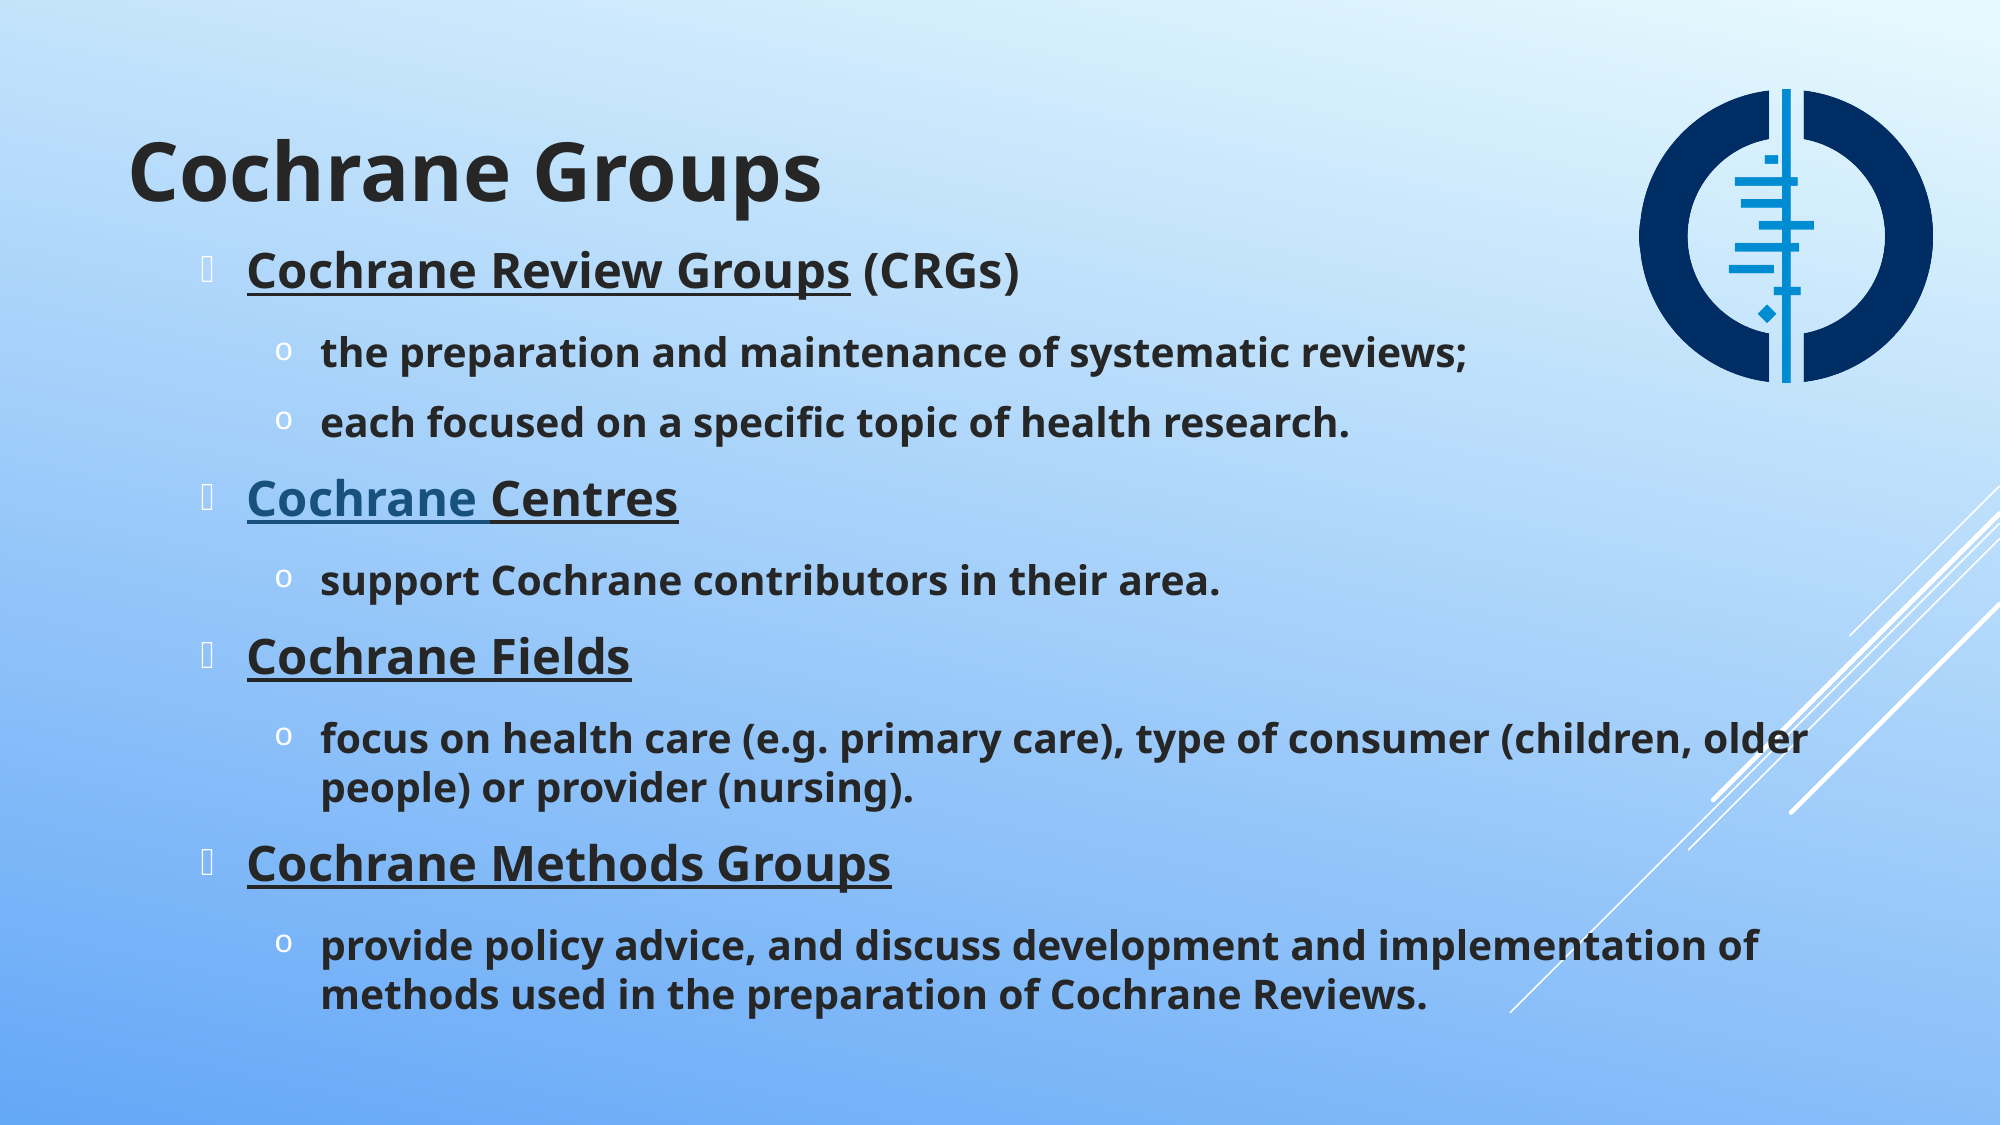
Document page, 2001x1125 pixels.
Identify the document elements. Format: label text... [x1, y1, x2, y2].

picture [1791, 88, 1933, 383]
list Cochrane Groups Cochrane Review Groups (CRGs) the preparation and maintenance of systematic reviews; each focused on a specific topic of health research. Cochrane Centres support Cochrane contributors in their area. Cochrane Fields focus on health care (e.g. primary care), type of consumer (children, older people) or provider (nursing). Cochrane Methods Groups provide policy advice, and discuss development and implementation of methods used in the preparation of Cochrane Reviews. [112, 112, 1840, 1026]
picture [1638, 88, 1781, 383]
